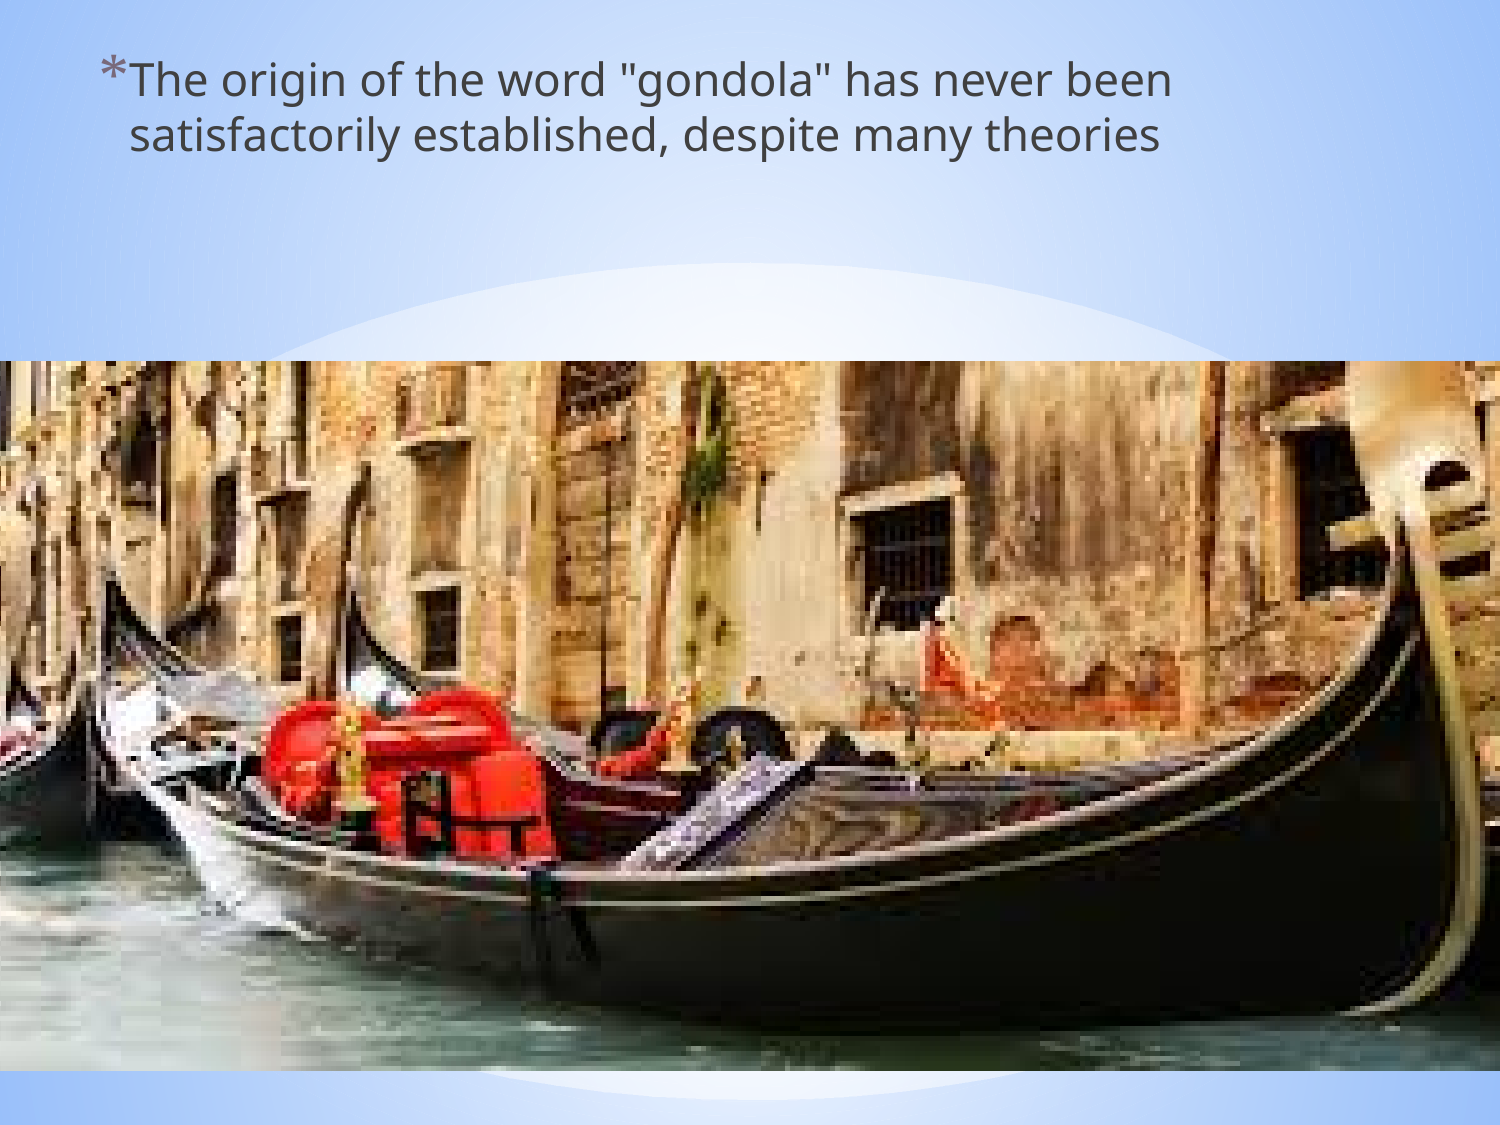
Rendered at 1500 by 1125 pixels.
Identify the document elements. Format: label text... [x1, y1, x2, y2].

picture [0, 361, 1500, 1071]
list The origin of the word "gondola" has never been satisfactorily established, despite many theories [76, 42, 1425, 360]
